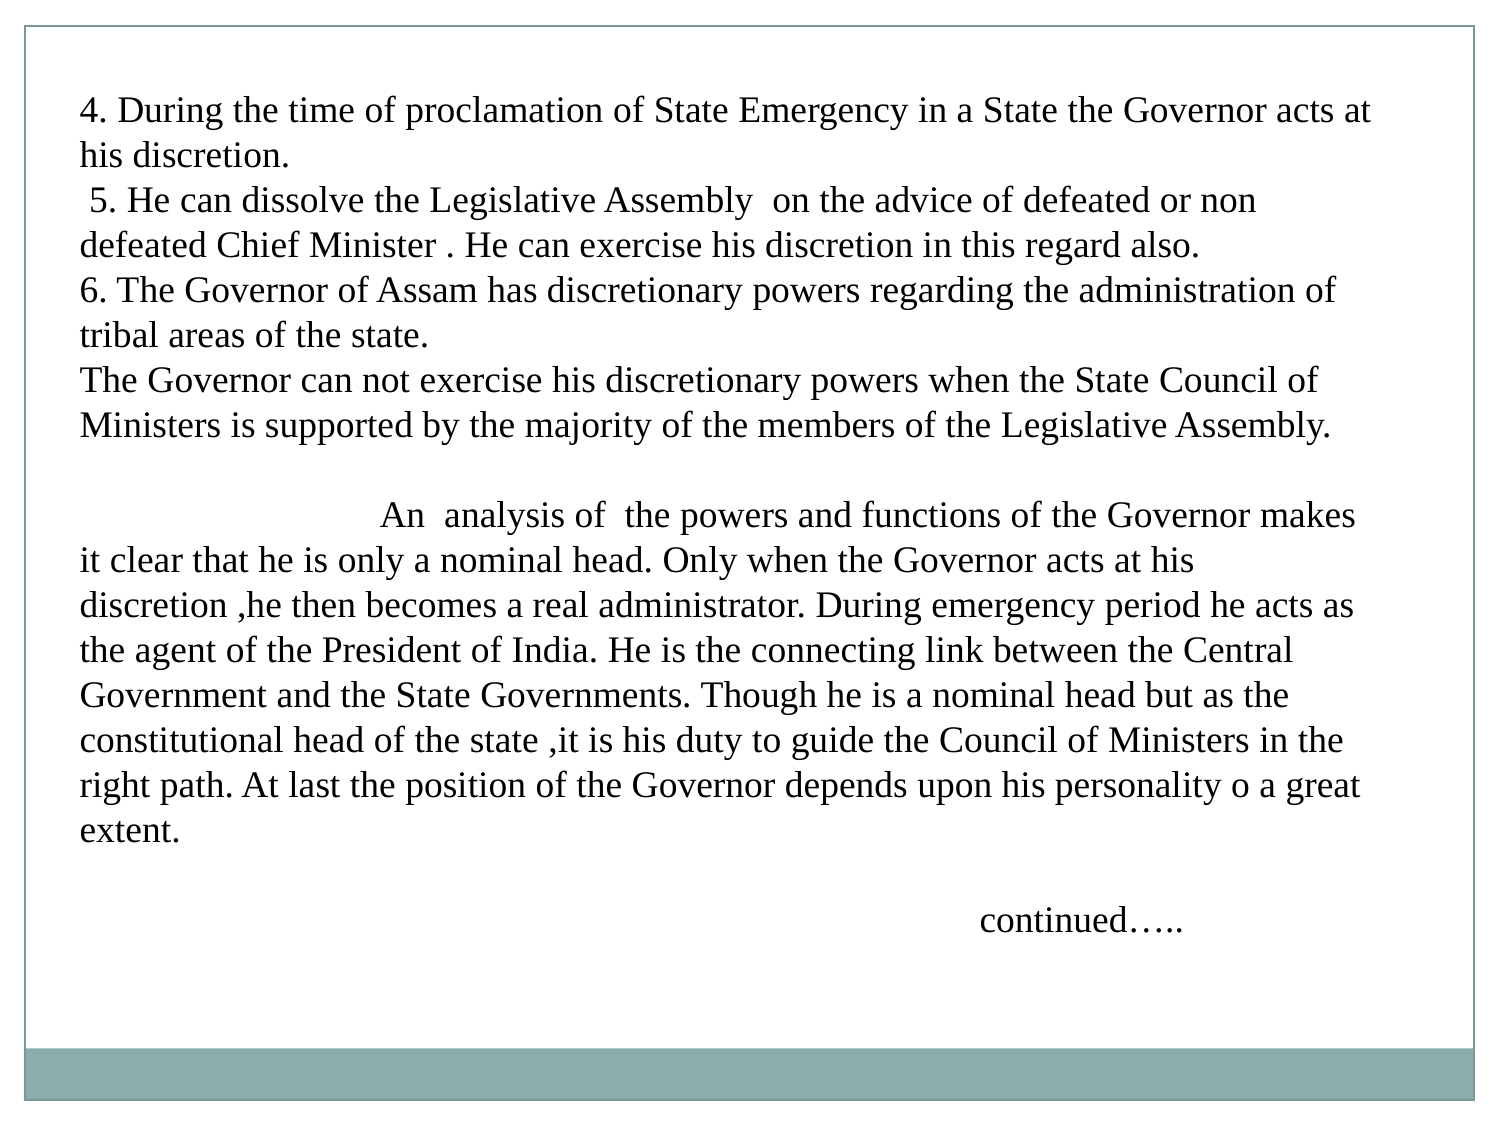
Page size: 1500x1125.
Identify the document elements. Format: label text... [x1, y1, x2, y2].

text_box 4. During the time of proclamation of State Emergency in a State the Governor acts at his discretion. 5. He can dissolve the Legislative Assembly on the advice of defeated or non defeated Chief Minister . He can exercise his discretion in this regard also. 6. The Governor of Assam has discretionary powers regarding the administration of tribal areas of the state. The Governor can not exercise his discretionary powers when the State Council of Ministers is supported by the majority of the members of the Legislative Assembly. An analysis of the powers and functions of the Governor makes it clear that he is only a nominal head. Only when the Governor acts at his discretion ,he then becomes a real administrator. During emergency period he acts as the agent of the President of India. He is the connecting link between the Central Government and the State Governments. Though he is a nominal head but as the constitutional head of the state ,it is his duty to guide the Council of Ministers in the right path. At last the position of the Governor depends upon his personality o a great extent. continued….. [64, 78, 1400, 948]
